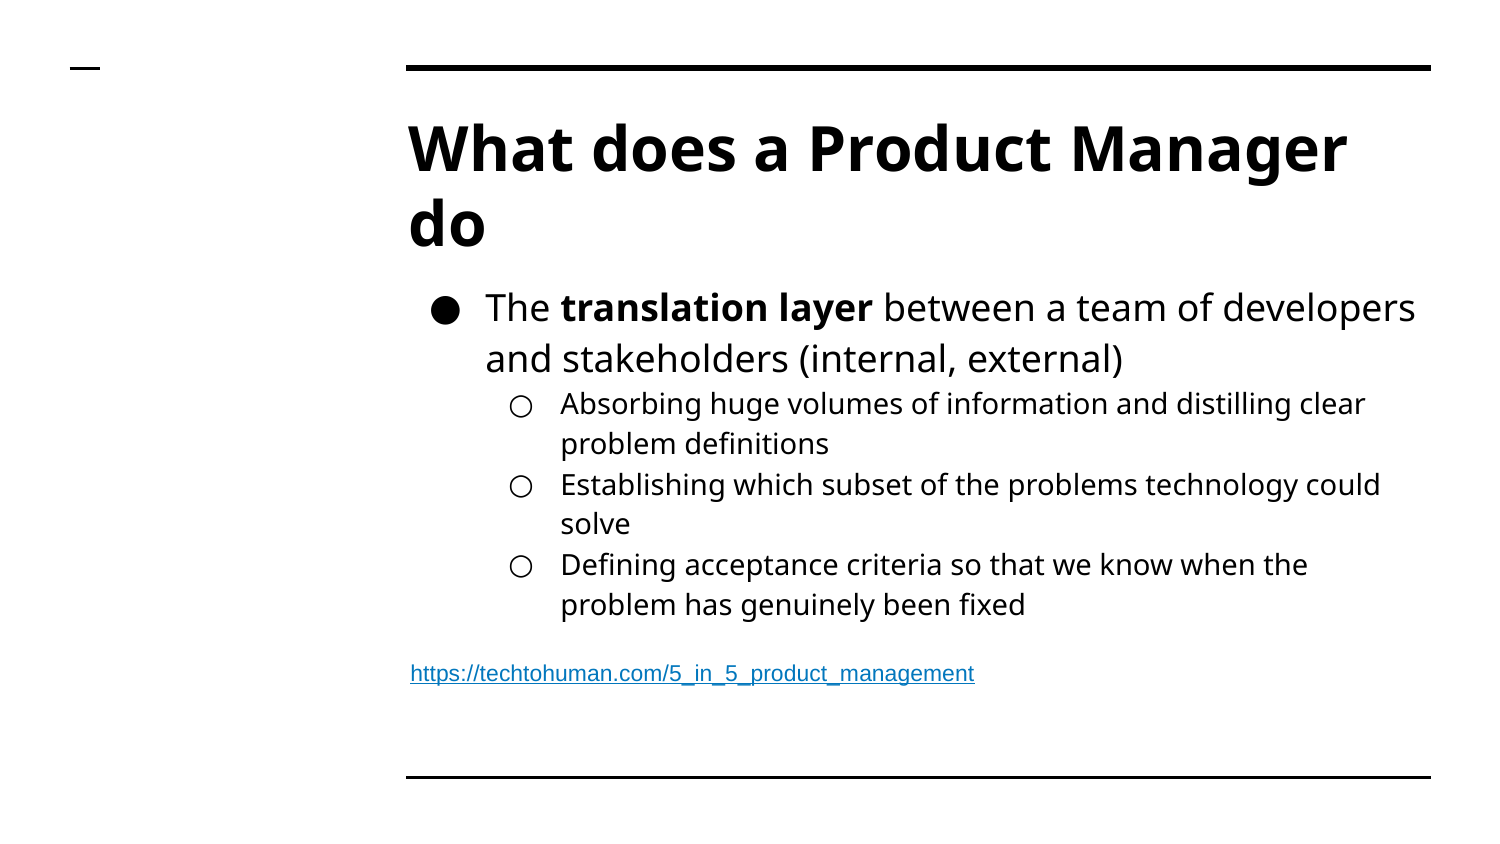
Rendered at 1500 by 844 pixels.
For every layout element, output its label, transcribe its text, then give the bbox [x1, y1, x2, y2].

list The translation layer between a team of developers and stakeholders (internal, external) Absorbing huge volumes of information and distilling clear problem definitions Establishing which subset of the problems technology could solve Defining acceptance criteria so that we know when the problem has genuinely been fixed https://techtohuman.com/5_in_5_product_management [395, 261, 1433, 755]
title What does a Product Manager do [393, 94, 1431, 199]
